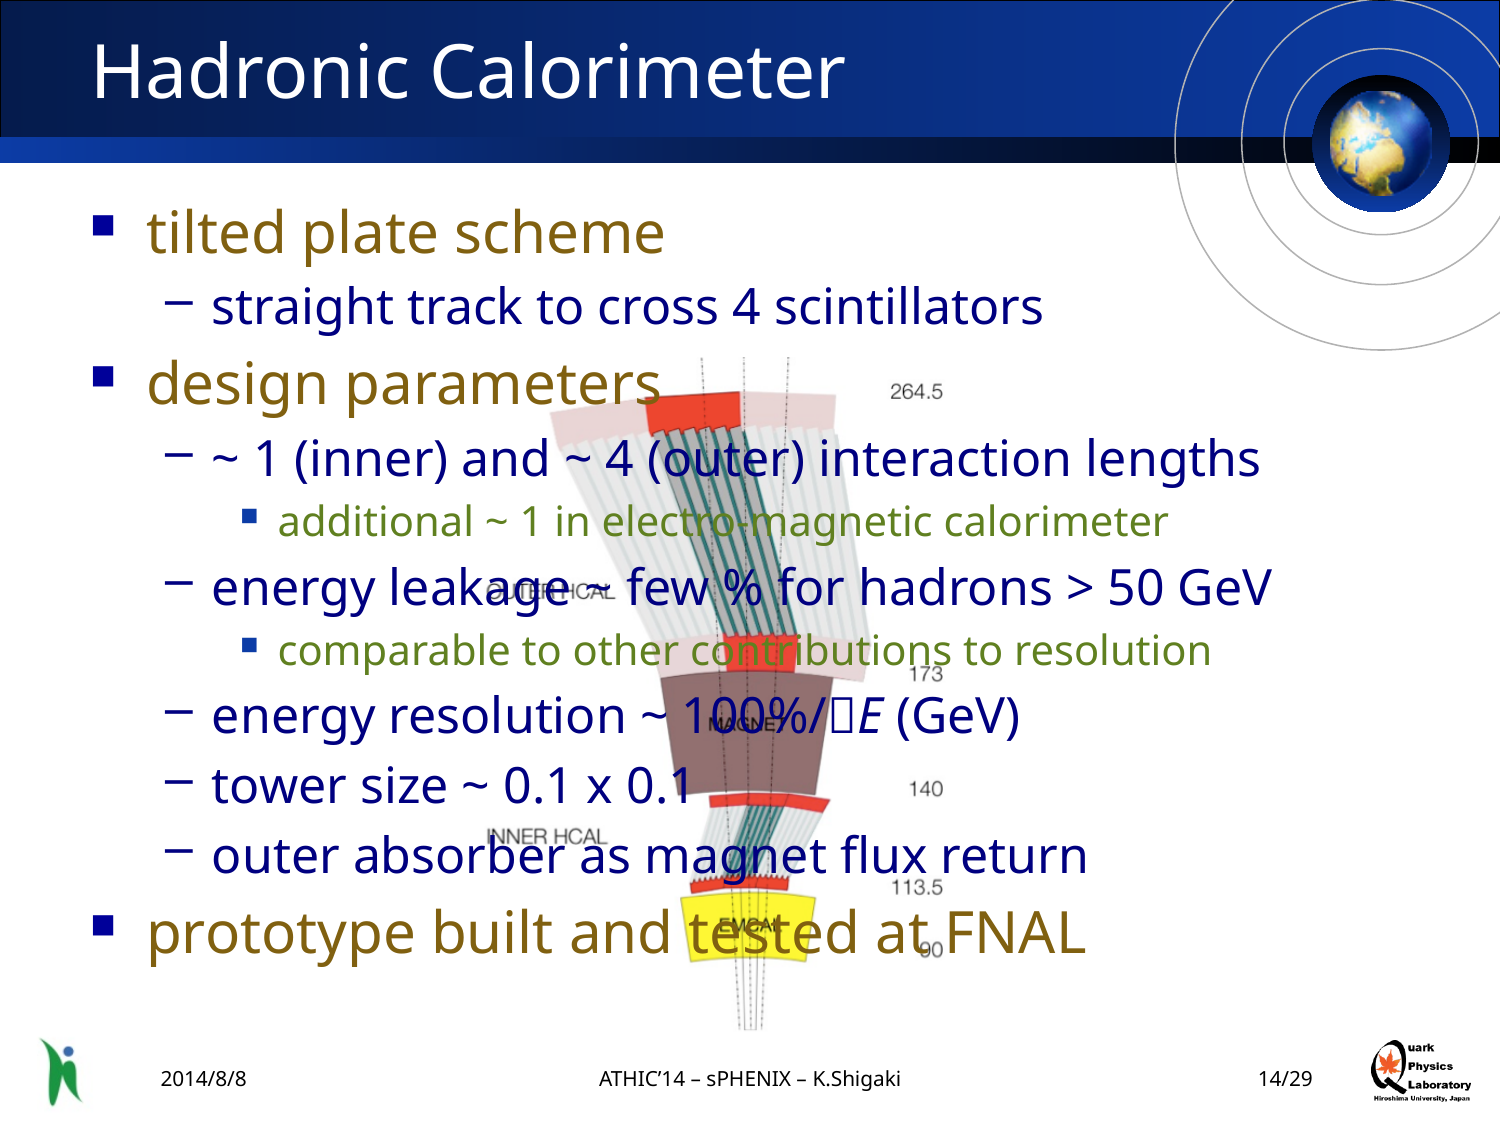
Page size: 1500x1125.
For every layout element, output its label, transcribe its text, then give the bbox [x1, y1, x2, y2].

list tilted plate scheme straight track to cross 4 scintillators design parameters ~ 1 (inner) and ~ 4 (outer) interaction lengths additional ~ 1 in electro-magnetic calorimeter energy leakage ~ few % for hadrons > 50 GeV comparable to other contributions to resolution energy resolution ~ 100%/E (GeV) tower size ~ 0.1 x 0.1 outer absorber as magnet flux return prototype built and tested at FNAL [75, 187, 1424, 1036]
picture [1330, 91, 1432, 196]
picture [454, 357, 987, 1055]
title Hadronic Calorimeter [75, 0, 1294, 138]
footer ATHIC’14 – sPHENIX – K.Shigaki [257, 1058, 1221, 1103]
slide_number 13/29 [1221, 1058, 1328, 1103]
picture [0, 1019, 141, 1125]
picture [1371, 1040, 1471, 1102]
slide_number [145, 1058, 257, 1103]
